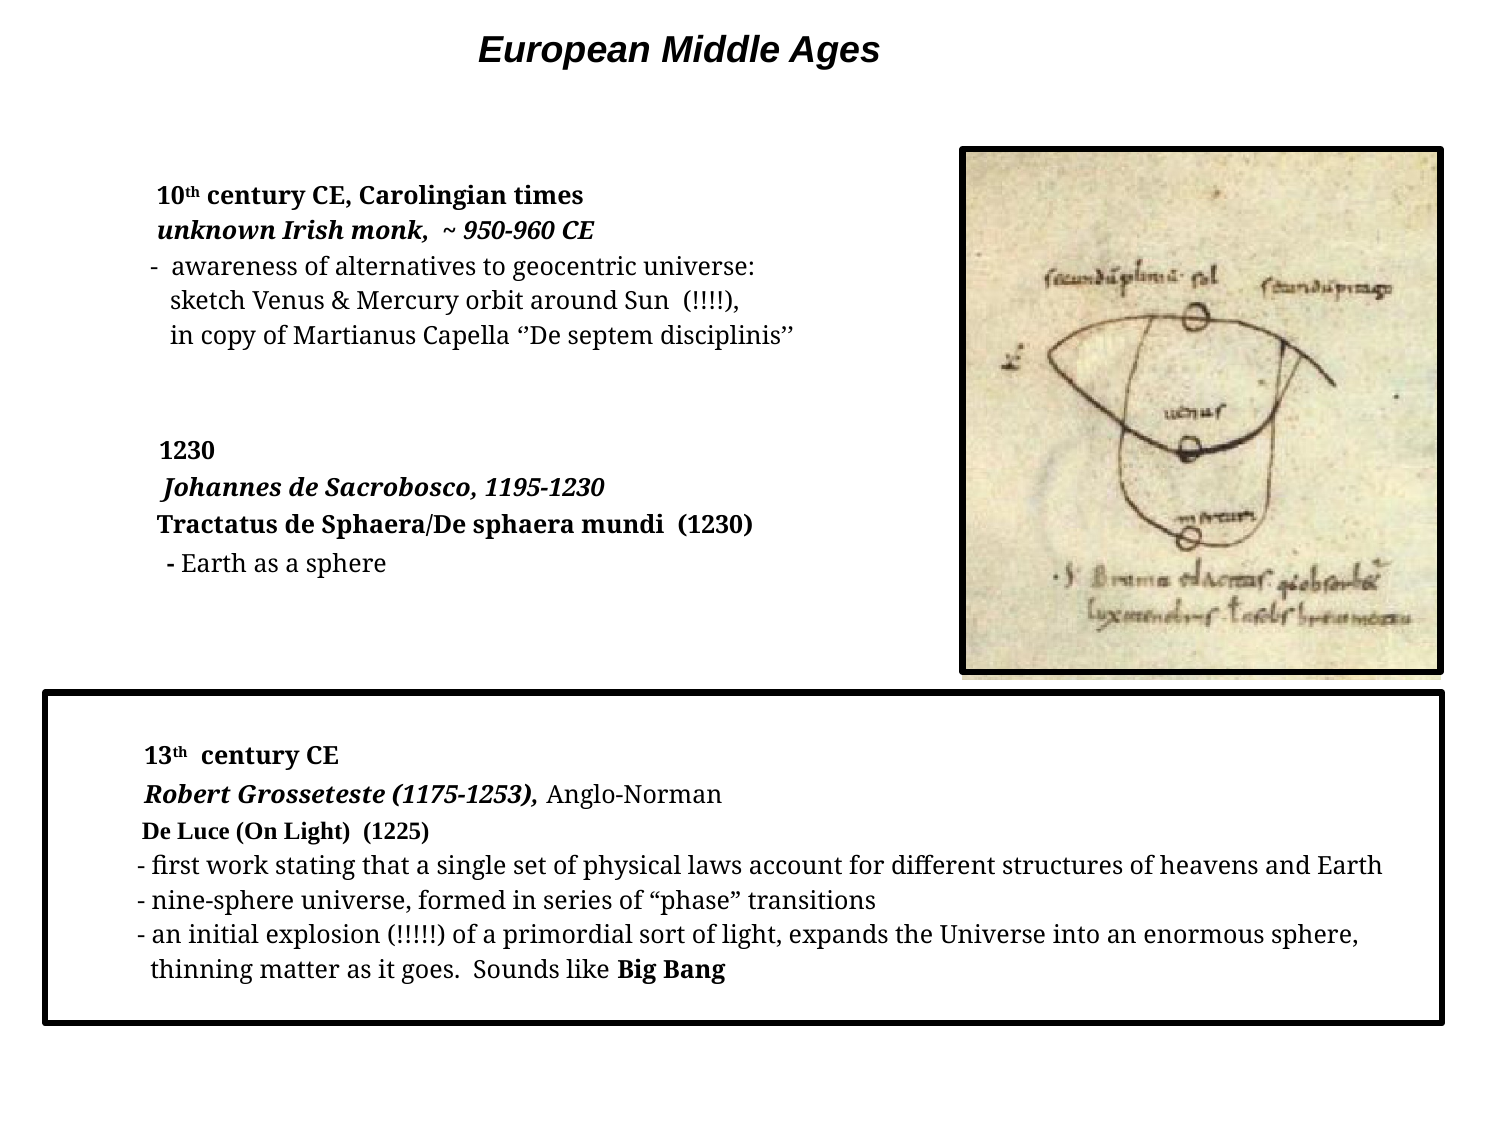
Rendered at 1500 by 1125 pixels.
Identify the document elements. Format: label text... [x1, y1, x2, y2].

list 10th century CE, Carolingian times unknown Irish monk, ~ 950-960 CE - awareness of alternatives to geocentric universe: sketch Venus & Mercury orbit around Sun (!!!!), in copy of Martianus Capella ‘’De septem disciplinis’’ 1230 Johannes de Sacrobosco, 1195-1230 Tractatus de Sphaera/De sphaera mundi (1230) - Earth as a sphere 13th century CE Robert Grosseteste (1175-1253), Anglo-Norman De Luce (On Light) (1225) - first work stating that a single set of physical laws account for different structures of heavens and Earth - nine-sphere universe, formed in series of “phase” transitions - an initial explosion (!!!!!) of a primordial sort of light, expands the Universe into an enormous sphere, thinning matter as it goes. Sounds like Big Bang [76, 0, 1427, 689]
picture [962, 149, 1441, 681]
text_box [42, 689, 1445, 1026]
text_box European Middle Ages [463, 17, 907, 78]
